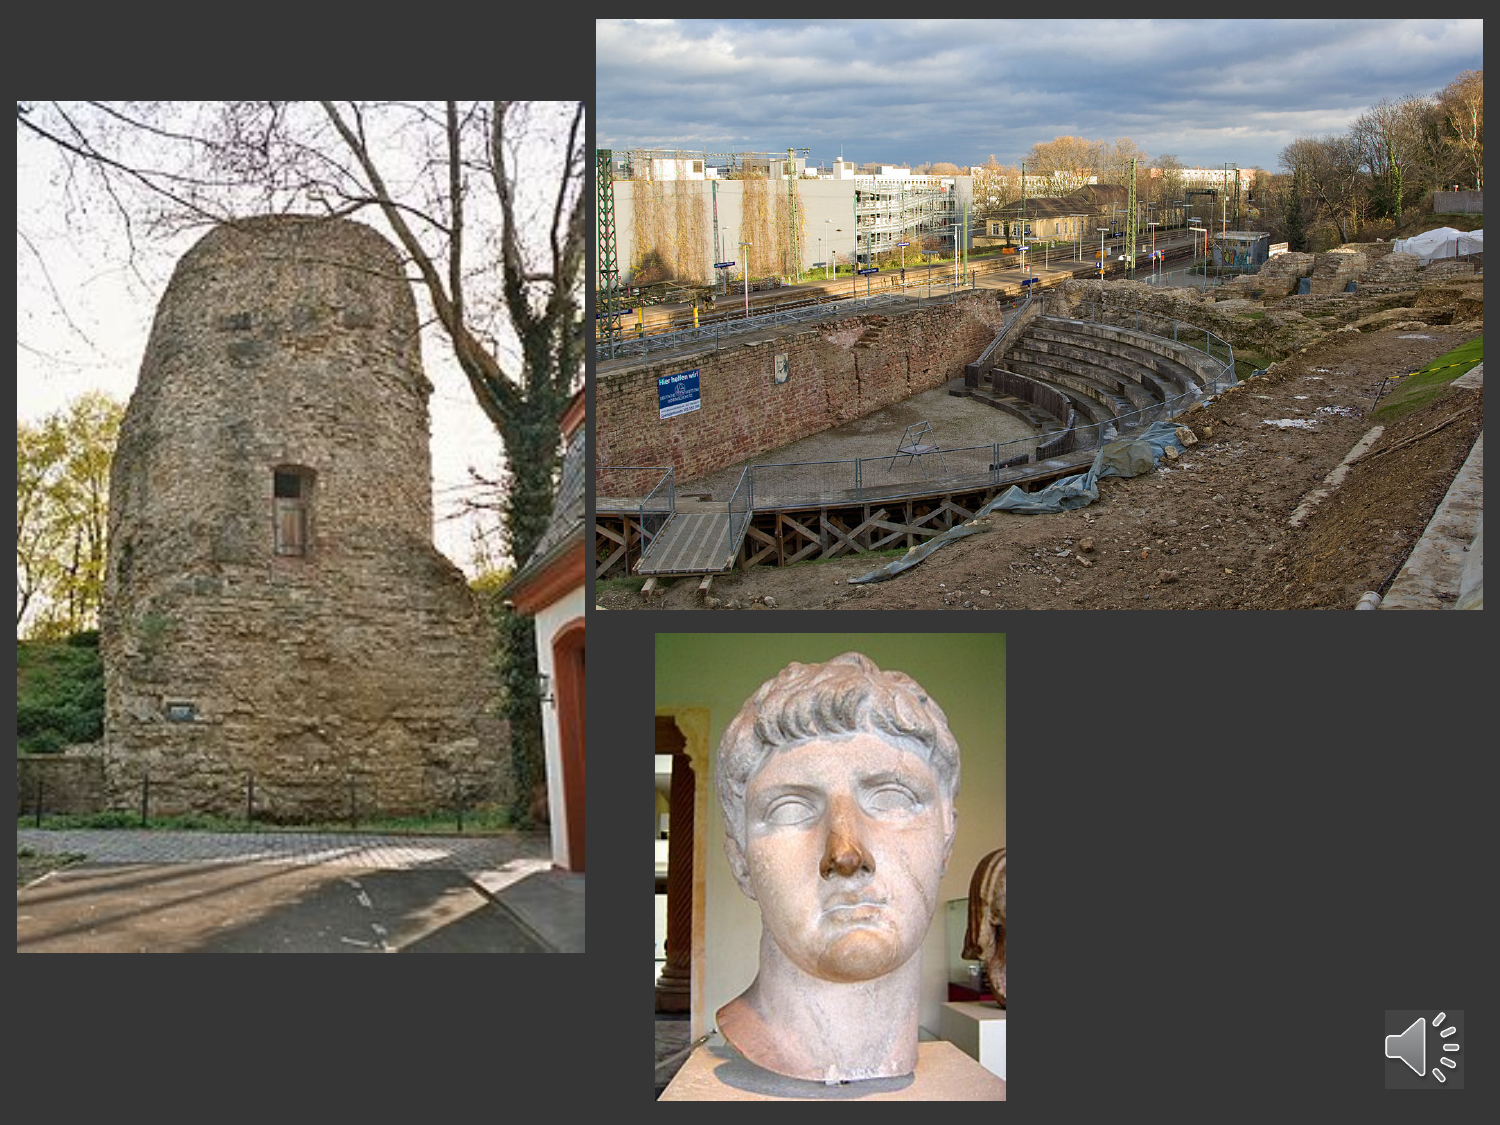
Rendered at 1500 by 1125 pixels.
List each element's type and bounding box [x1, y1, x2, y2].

picture [596, 18, 1483, 610]
picture [655, 633, 1006, 1101]
picture [17, 101, 585, 953]
picture [1384, 1009, 1465, 1090]
